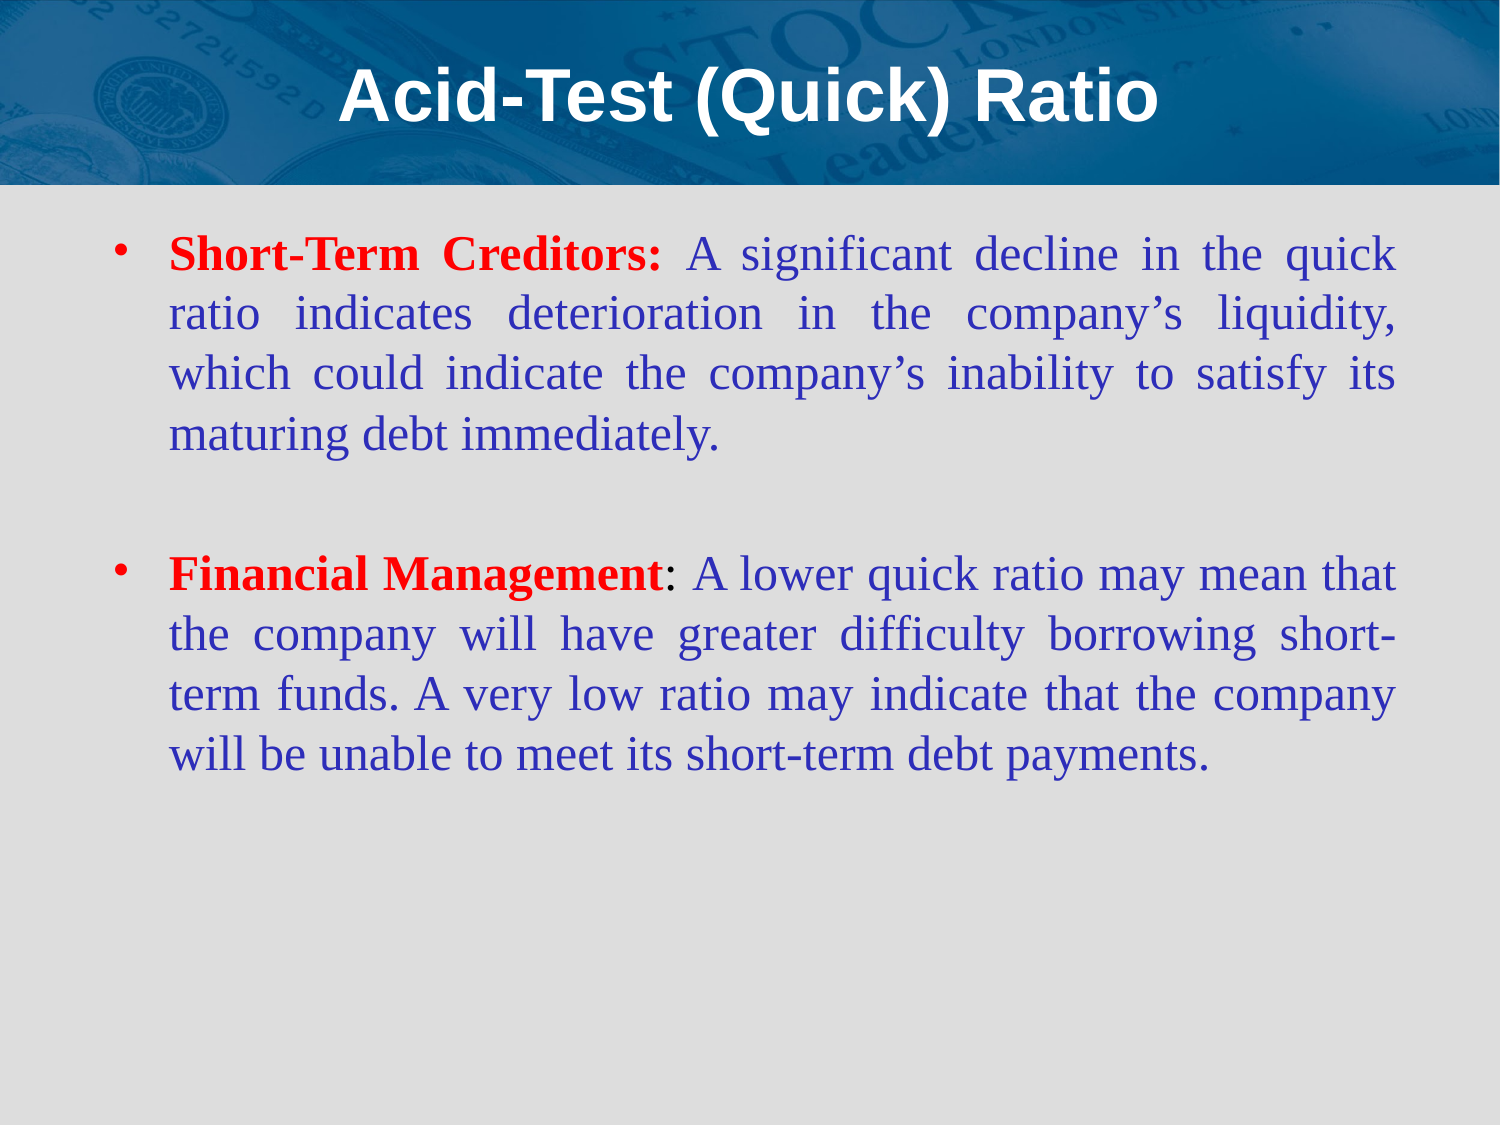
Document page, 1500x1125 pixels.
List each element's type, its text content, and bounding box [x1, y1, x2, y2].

title Acid-Test (Quick) Ratio [0, 0, 1500, 185]
list Short-Term Creditors: A significant decline in the quick ratio indicates deterioration in the company’s liquidity, which could indicate the company’s inability to satisfy its maturing debt immediately. Financial Management: A lower quick ratio may mean that the company will have greater difficulty borrowing short-term funds. A very low ratio may indicate that the company will be unable to meet its short-term debt payments. [97, 212, 1413, 888]
